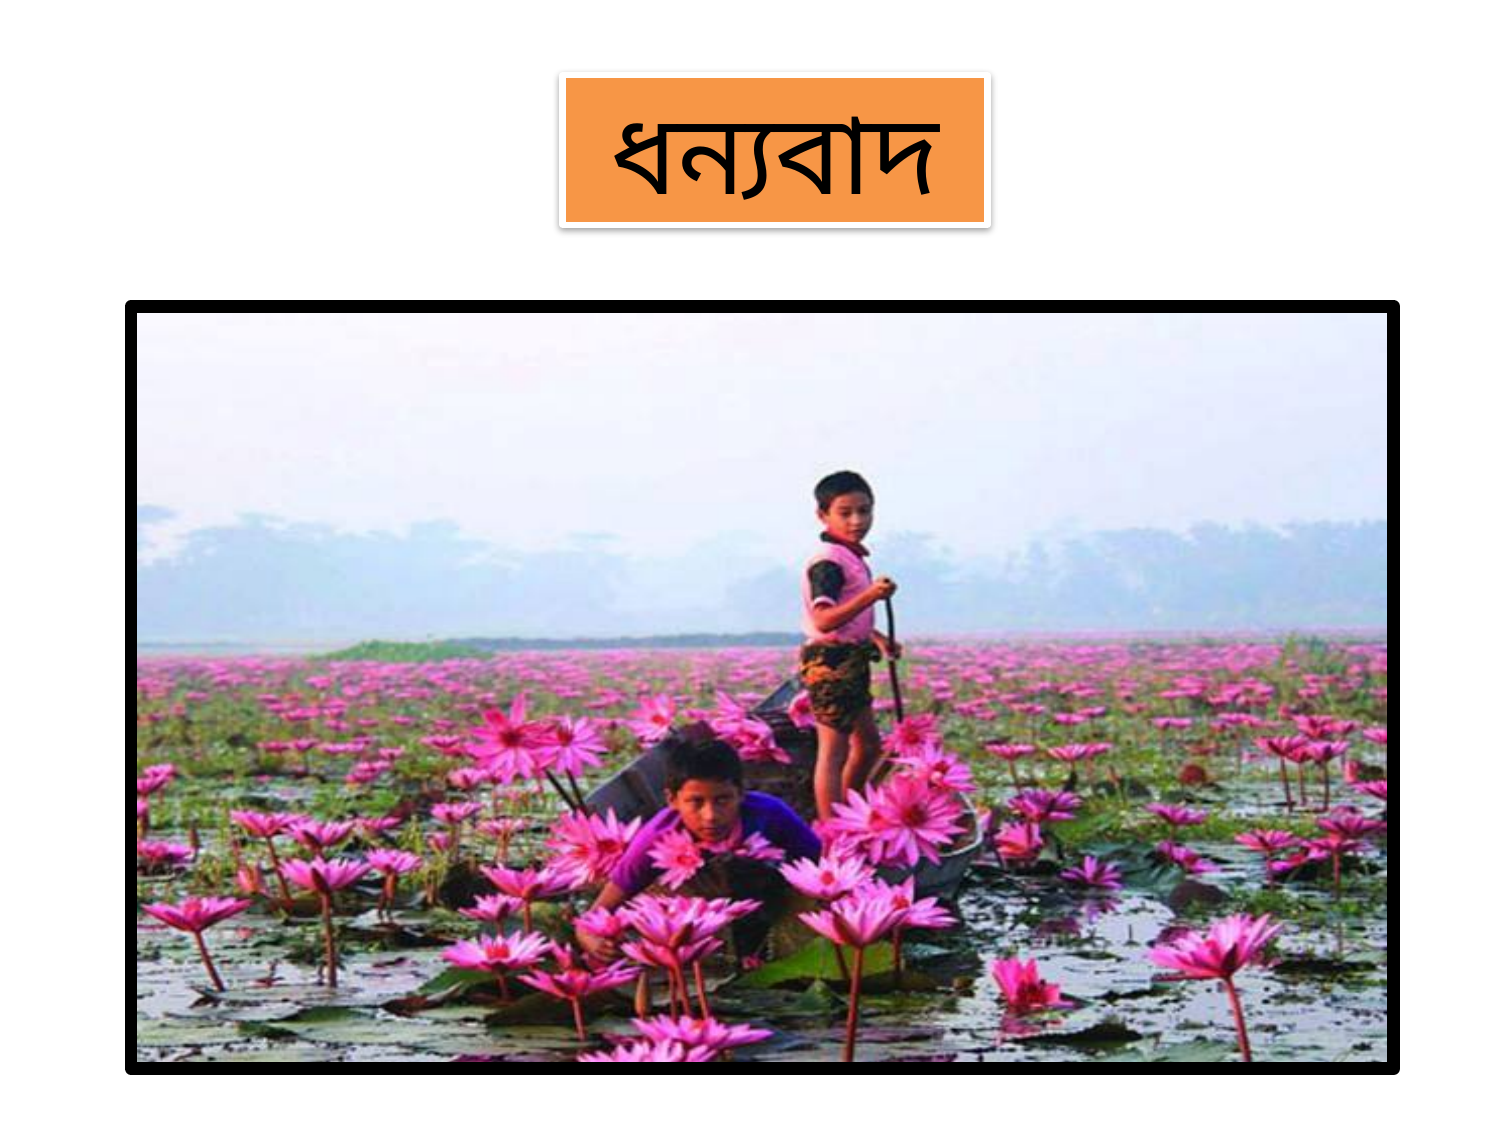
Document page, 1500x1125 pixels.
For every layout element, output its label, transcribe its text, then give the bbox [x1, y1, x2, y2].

picture [137, 312, 1388, 1063]
text_box ধন্যবাদ [559, 72, 991, 228]
